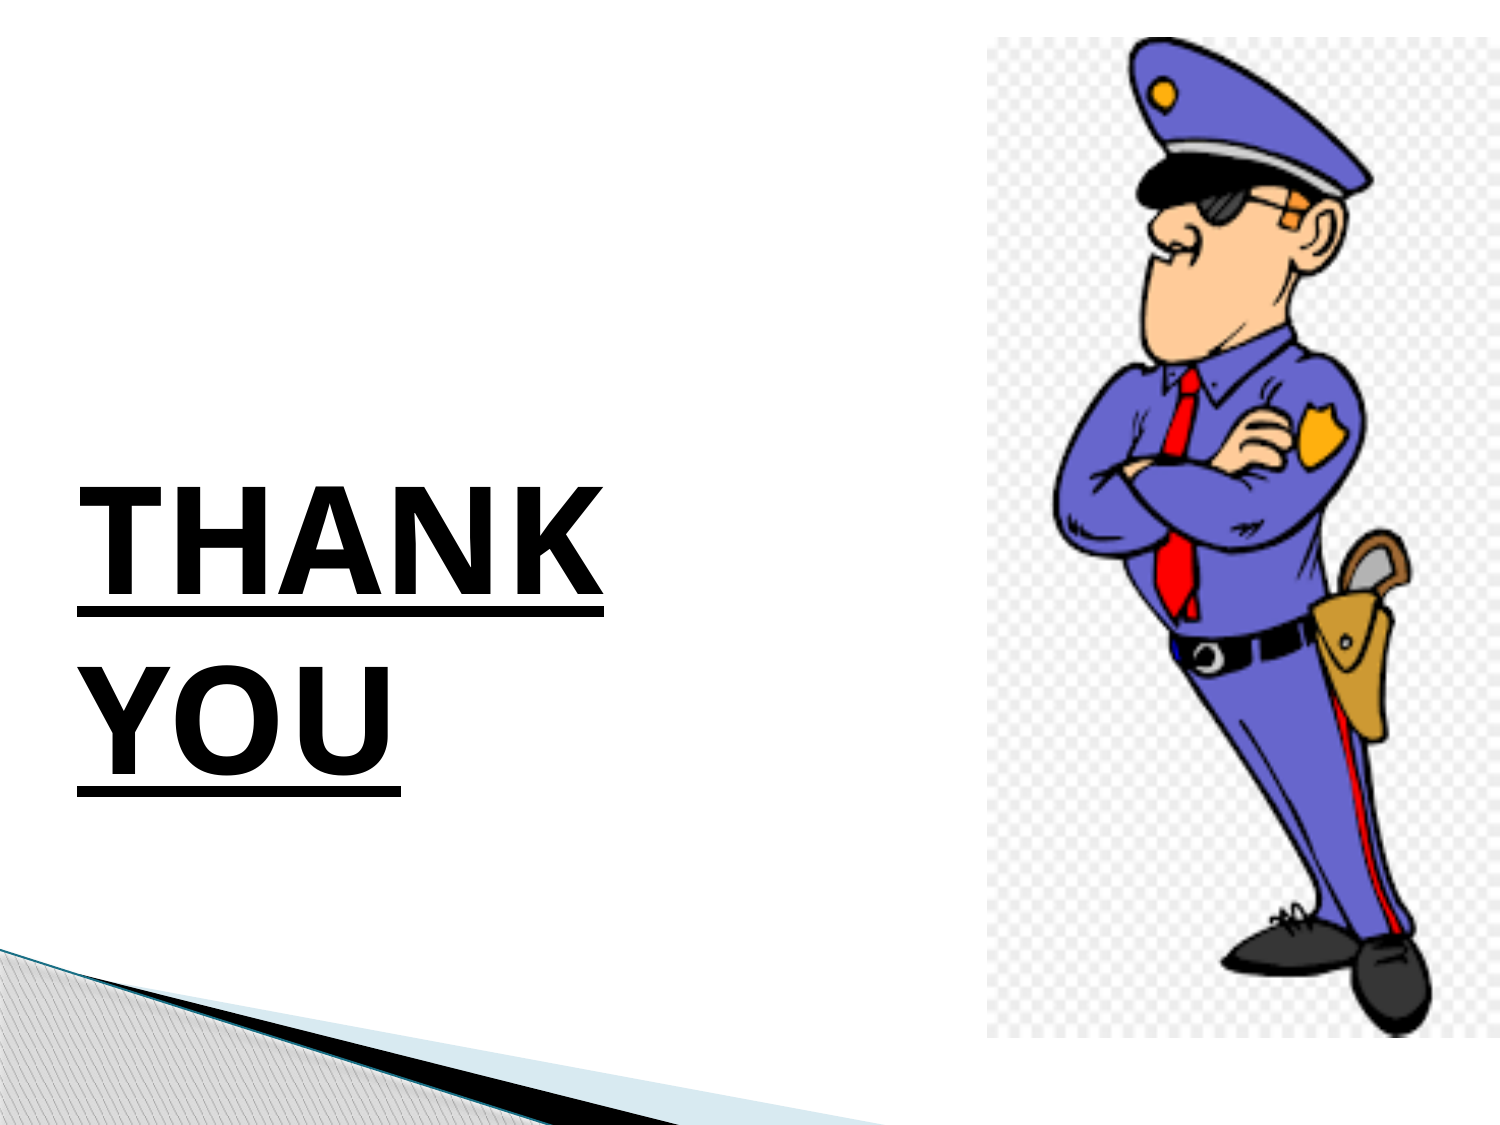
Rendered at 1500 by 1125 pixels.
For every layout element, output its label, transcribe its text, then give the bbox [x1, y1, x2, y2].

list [987, 37, 1500, 1038]
text_box THANK YOU [62, 437, 938, 813]
